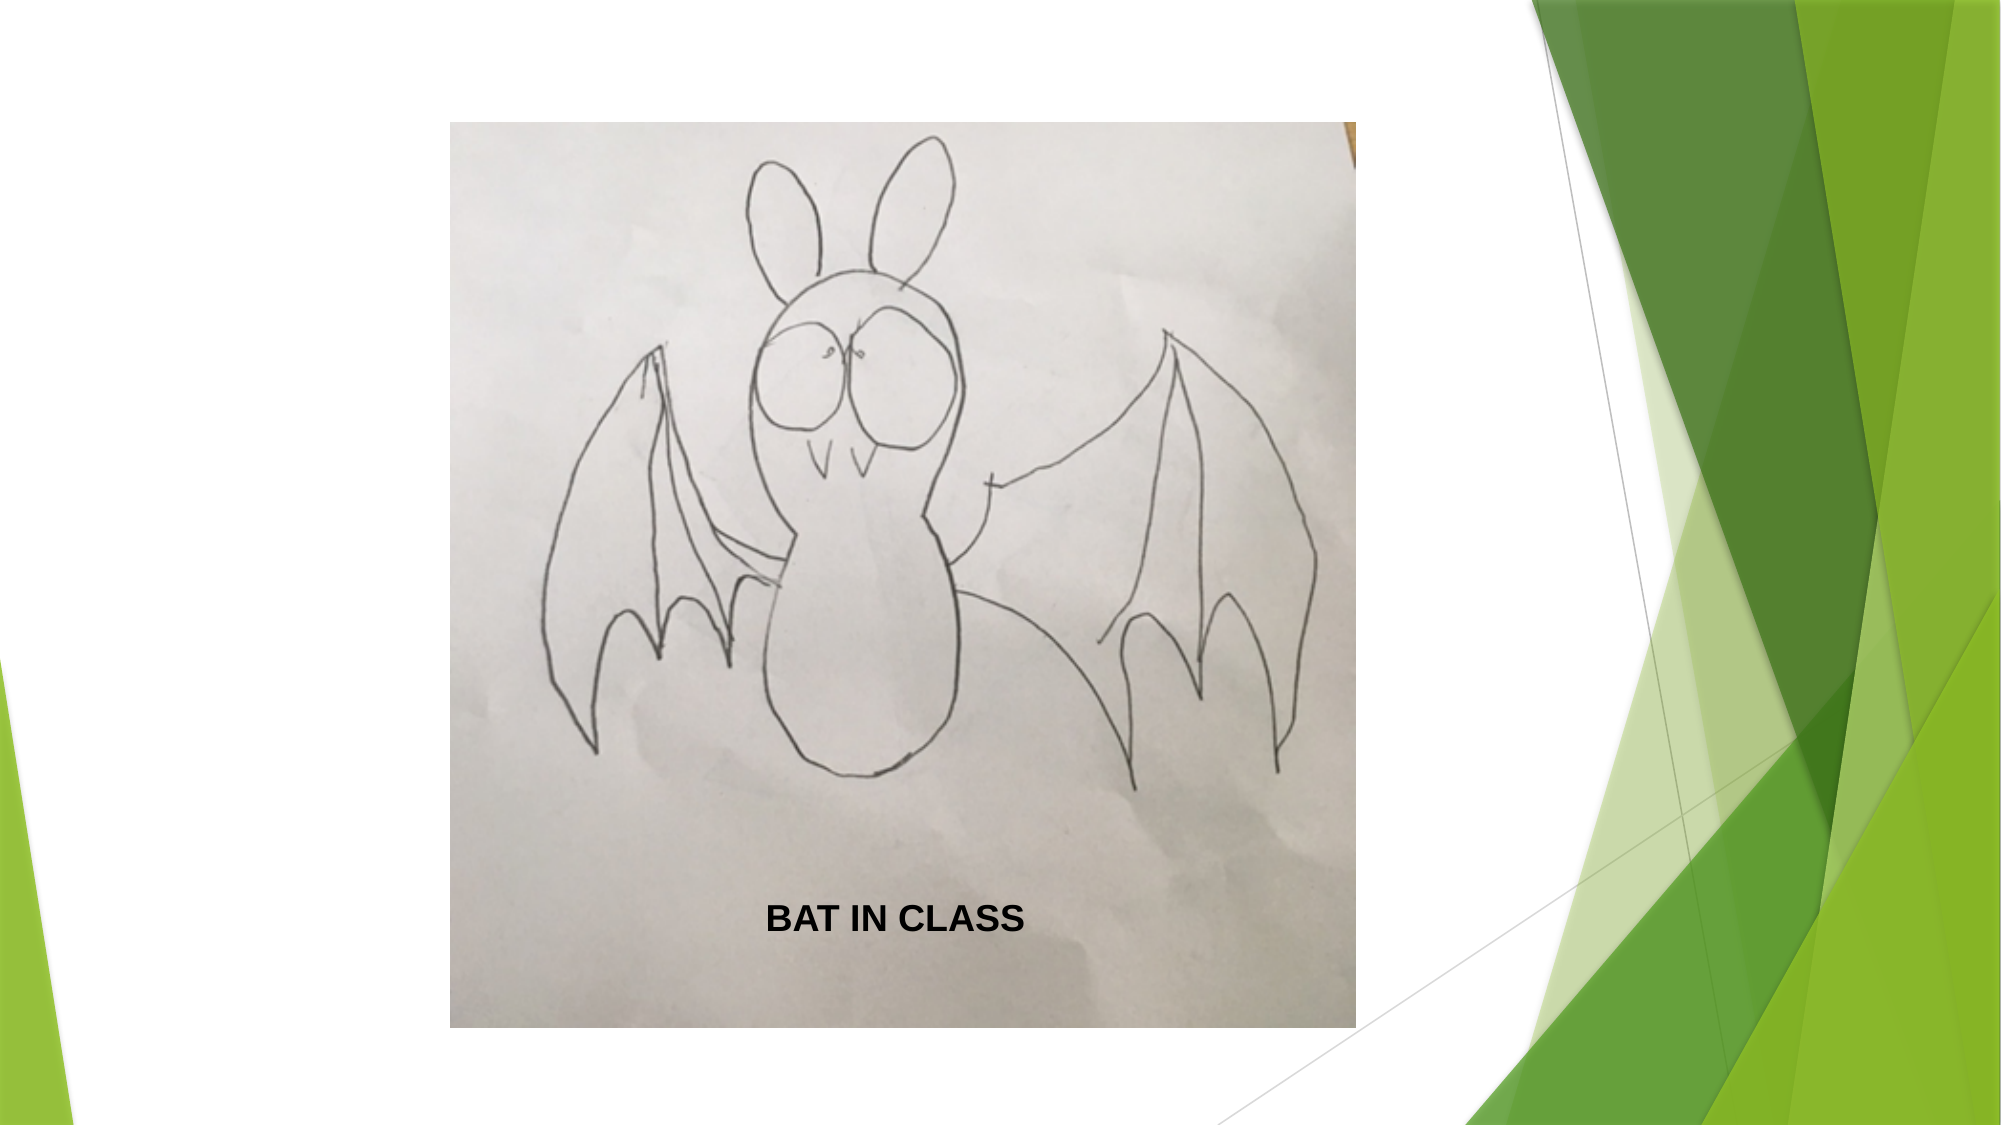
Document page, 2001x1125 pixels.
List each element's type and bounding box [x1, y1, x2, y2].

picture [449, 121, 1356, 1029]
